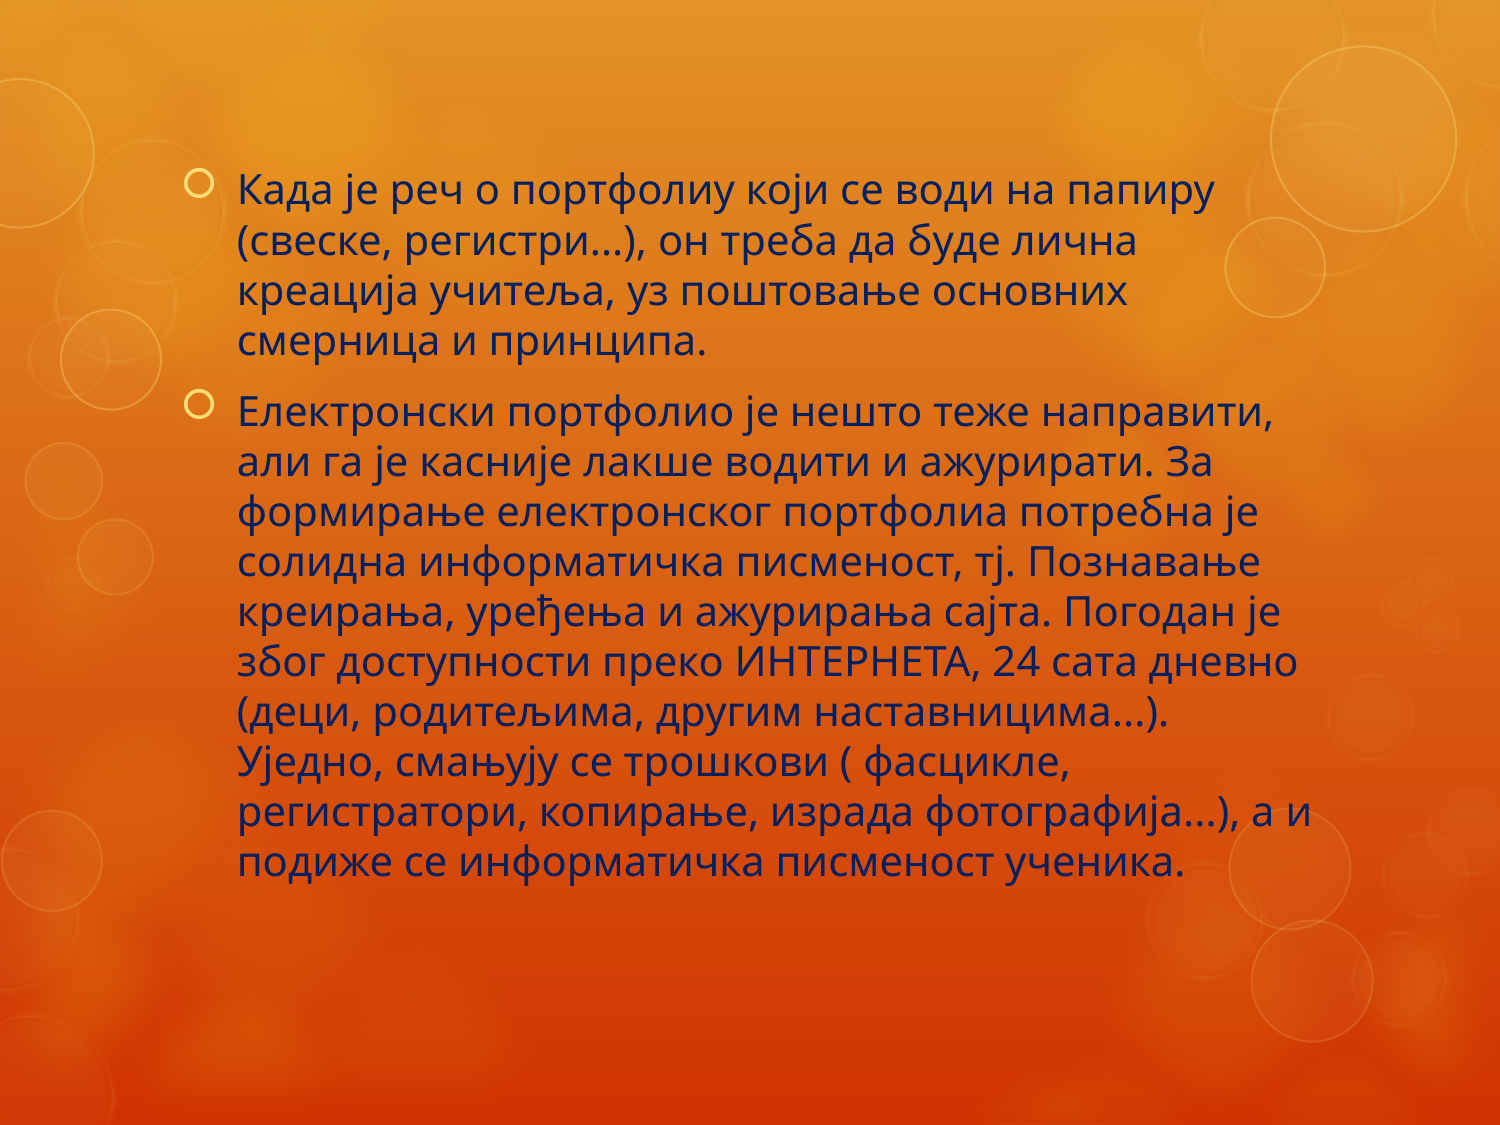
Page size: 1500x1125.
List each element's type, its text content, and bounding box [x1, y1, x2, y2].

list Када је реч о портфолиу који се води на папиру (свеске, регистри...), он треба да буде лична креација учитеља, уз поштовање основних смерница и принципа. Електронски портфолио је нешто теже направити, али га је касније лакше водити и ажурирати. За формирање електронског портфолиа потребна је солидна информатичка писменост, тј. Познавање креирања, уређења и ажурирања сајта. Погодан је због доступности преко ИНТЕРНЕТА, 24 сата дневно (деци, родитељима, другим наставницима...). Уједно, смањују се трошкови ( фасцикле, регистратори, копирање, израда фотографија...), а и подиже се информатичка писменост ученика. [165, 87, 1335, 962]
